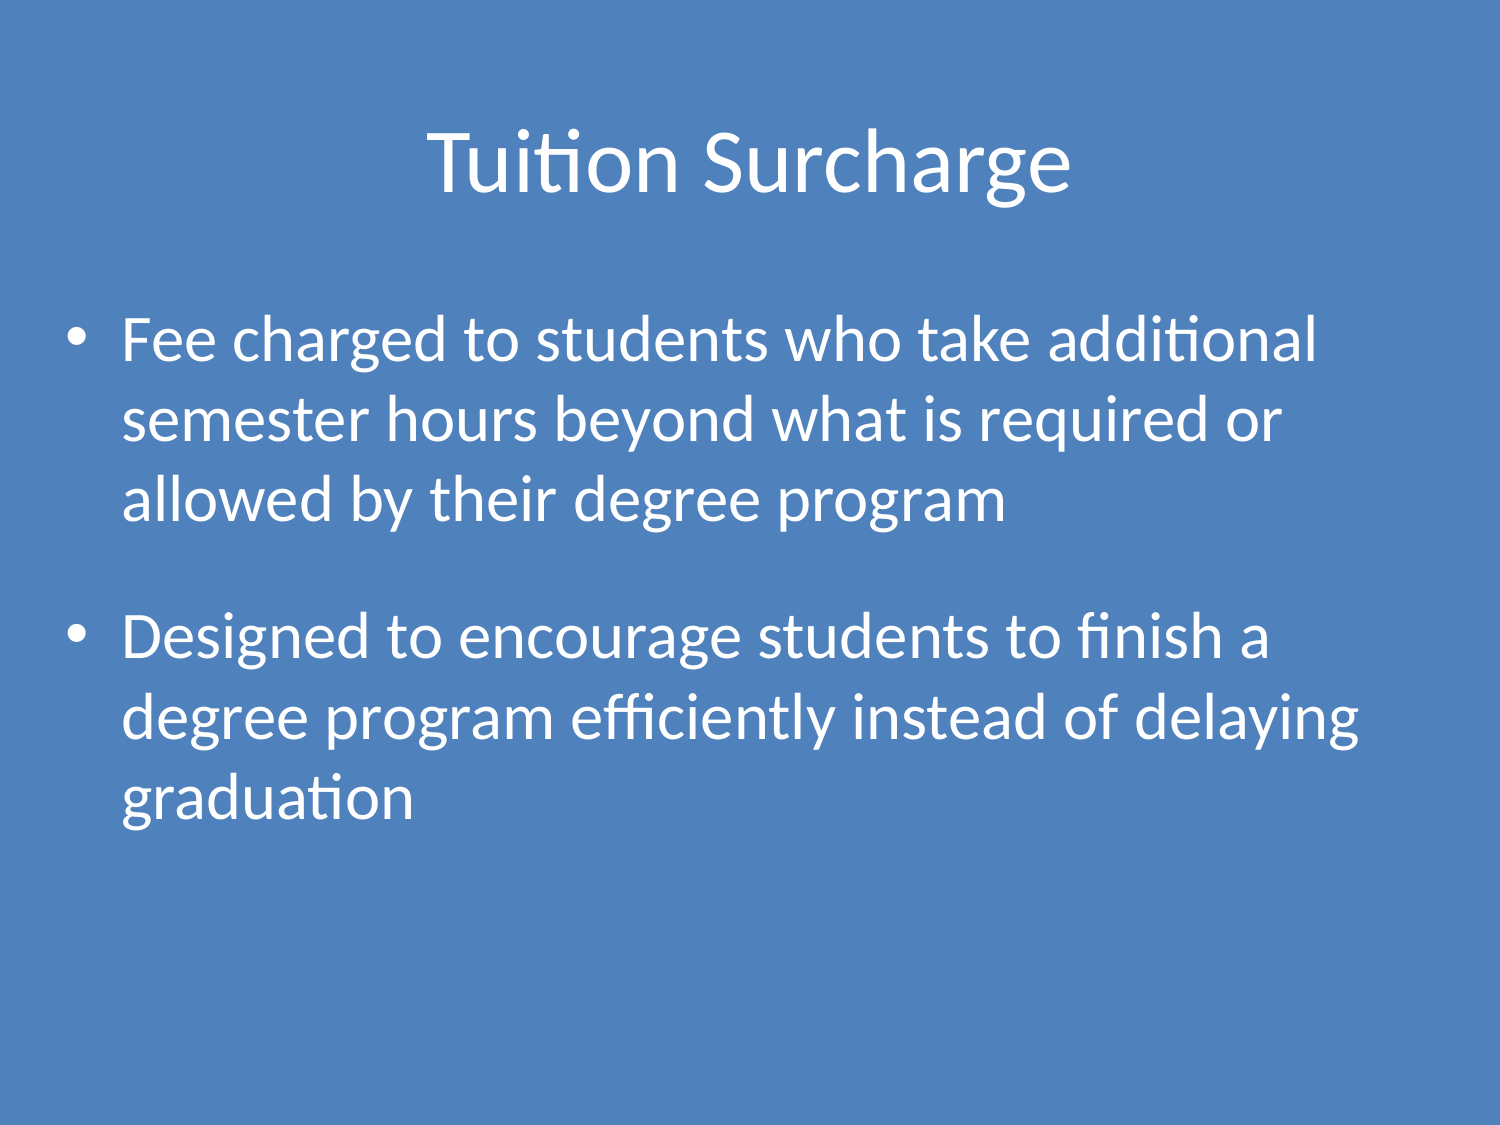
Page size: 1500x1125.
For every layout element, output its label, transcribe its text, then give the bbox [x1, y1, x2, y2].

list Fee charged to students who take additional semester hours beyond what is required or allowed by their degree program Designed to encourage students to finish a degree program efficiently instead of delaying graduation [50, 287, 1450, 1025]
title Tuition Surcharge [75, 62, 1425, 250]
